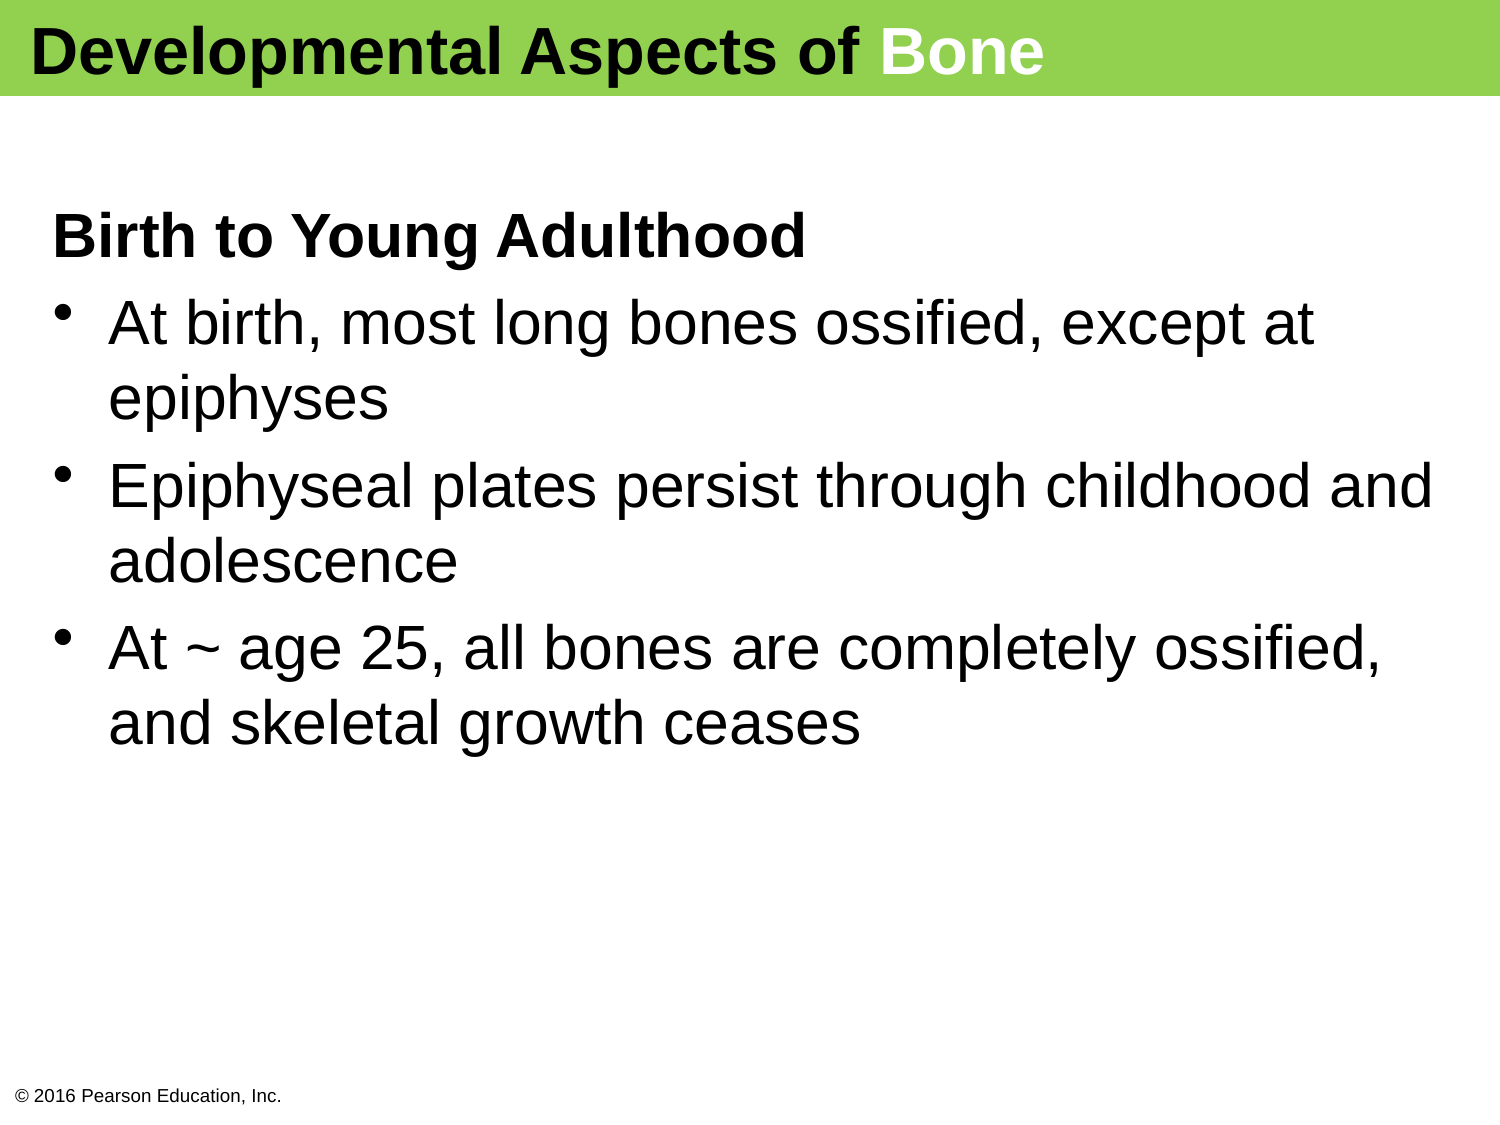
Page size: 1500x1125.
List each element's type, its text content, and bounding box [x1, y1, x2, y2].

footer © 2016 Pearson Education, Inc. [0, 1065, 507, 1125]
list Birth to Young Adulthood At birth, most long bones ossified, except at epiphyses Epiphyseal plates persist through childhood and adolescence At ~ age 25, all bones are completely ossified, and skeletal growth ceases [37, 187, 1463, 1066]
title Developmental Aspects of Bone [0, 0, 1500, 96]
